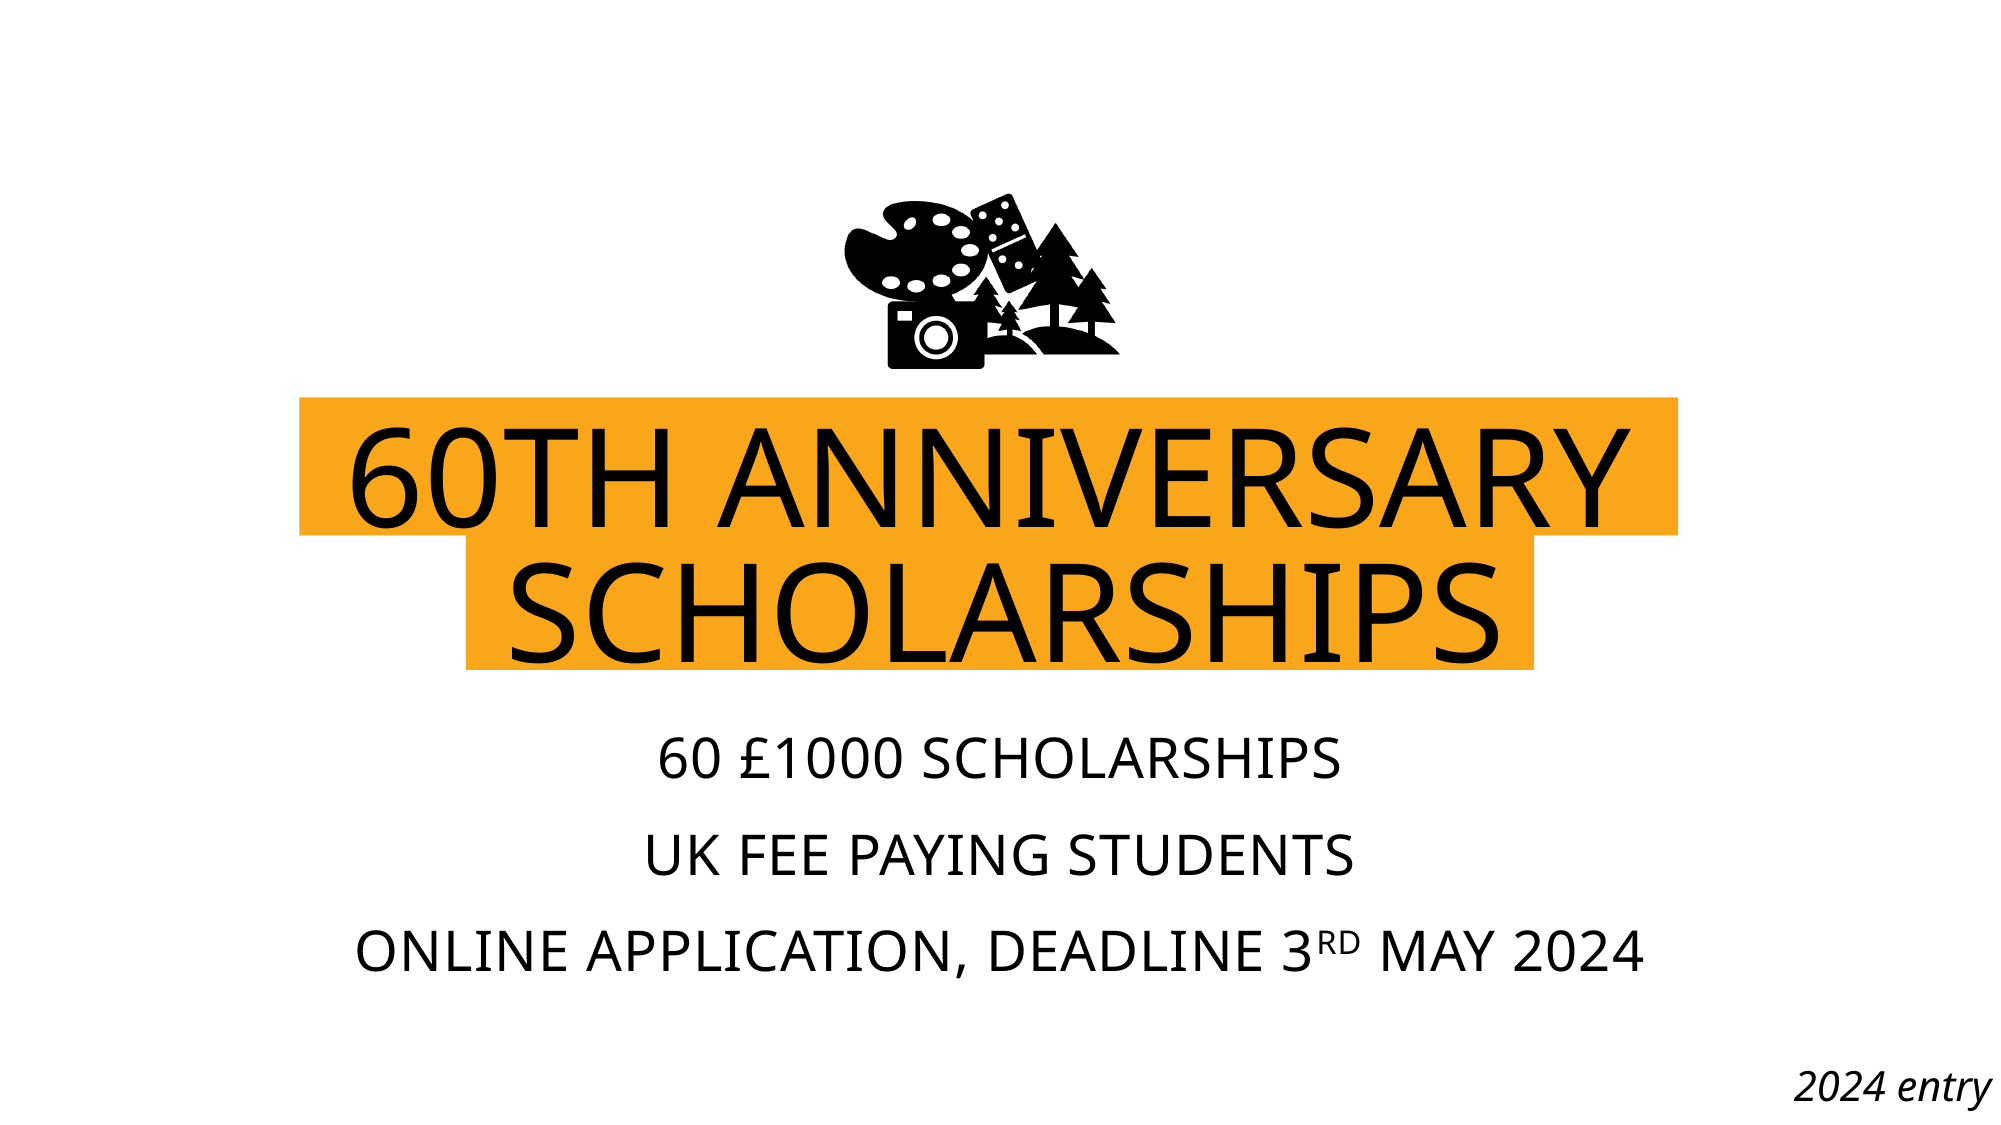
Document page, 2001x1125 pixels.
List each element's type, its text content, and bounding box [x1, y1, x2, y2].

text_box scholarships [465, 532, 1535, 670]
picture [830, 165, 1127, 388]
text_box 60th anniversary [299, 397, 1679, 536]
list 60 £1000 scholarships Uk fee paying students Online application, deadline 3rd may 2024 [164, 729, 1836, 894]
text_box 2024 entry [1794, 1066, 2000, 1125]
